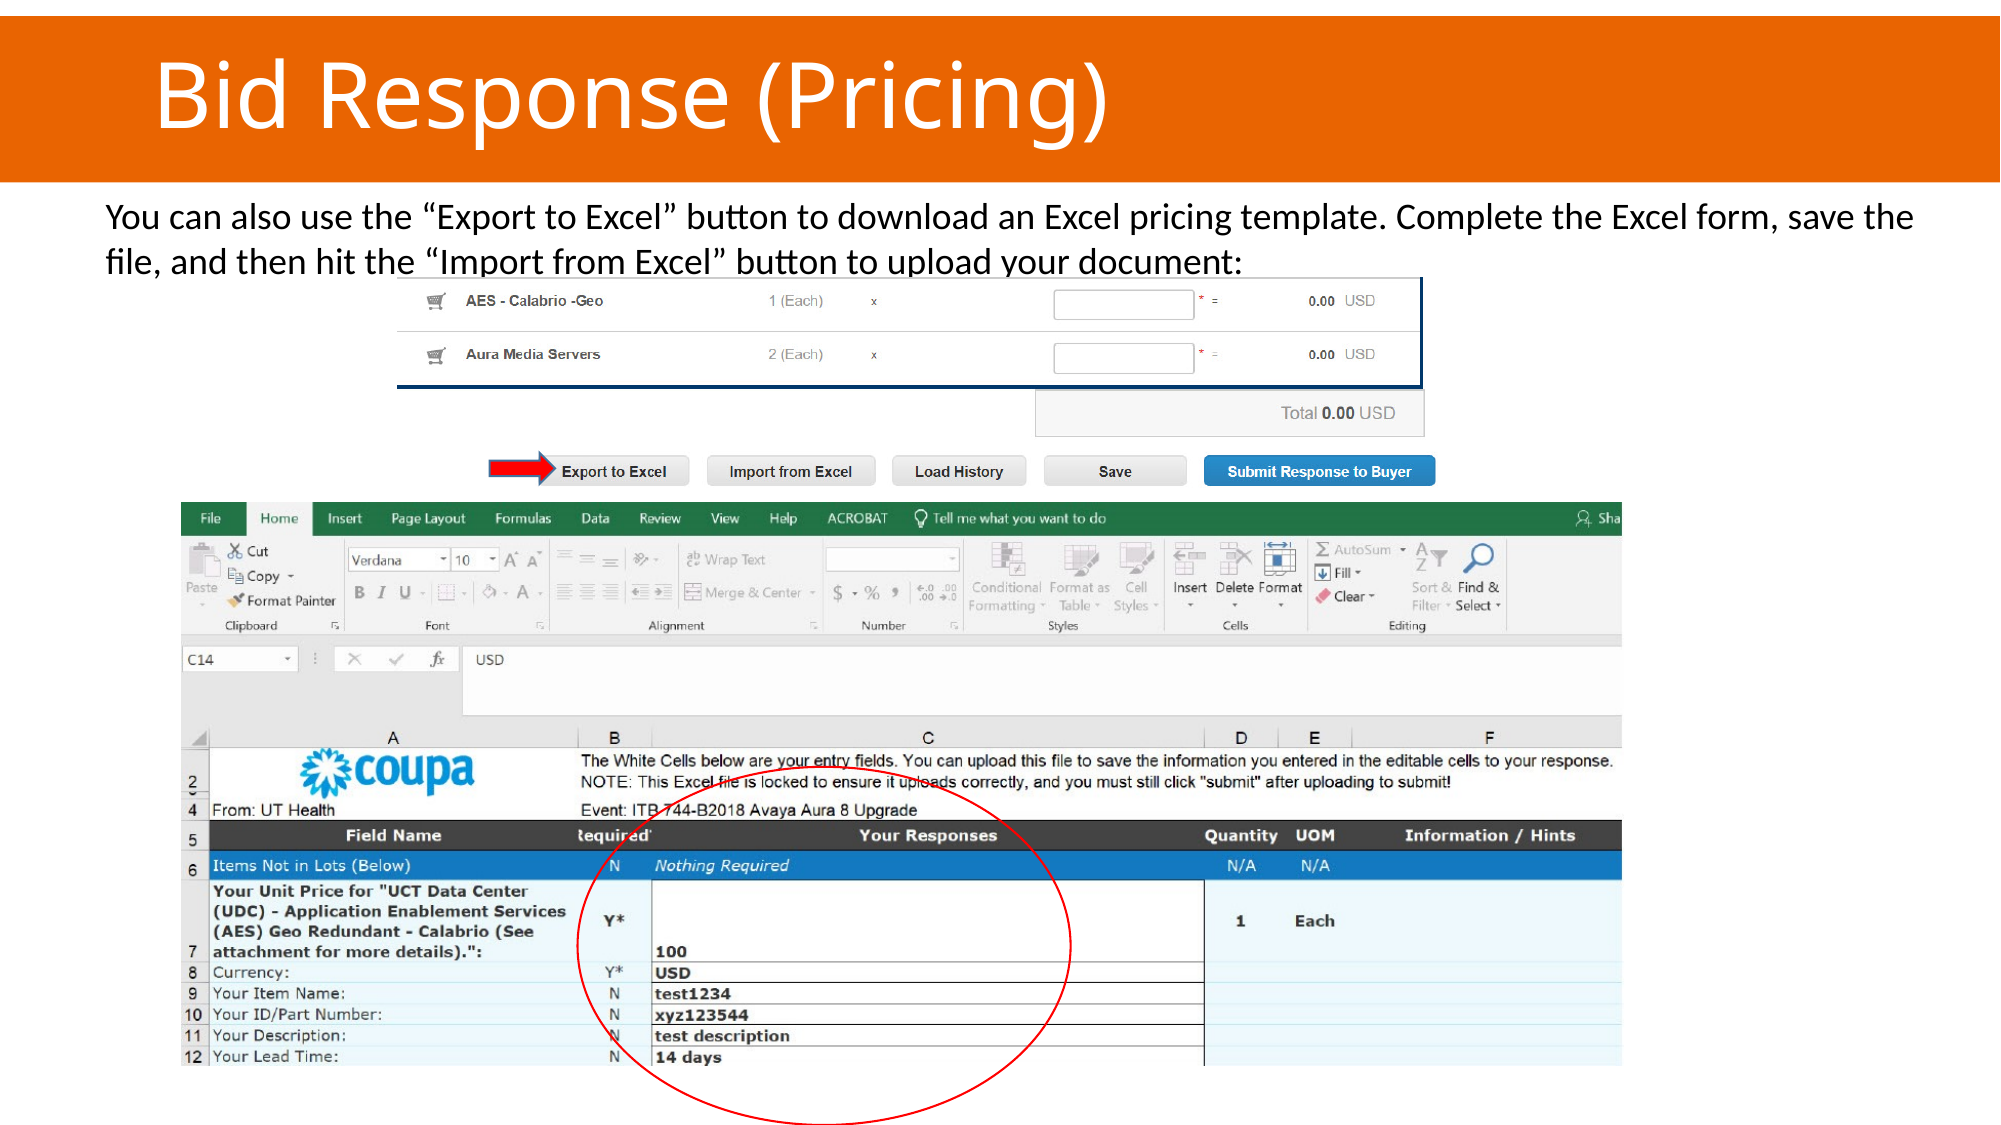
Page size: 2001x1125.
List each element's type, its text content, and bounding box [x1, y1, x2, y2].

text_box You can also use the “Export to Excel” button to download an Excel pricing template. Complete the Excel form, save the file, and then hit the “Import from Excel” button to upload your document: [90, 184, 1972, 575]
text_box [0, 16, 2000, 183]
picture [181, 277, 1625, 1066]
title Bid Response (Pricing) [137, 32, 1863, 167]
text_box [639, 1066, 1009, 1125]
